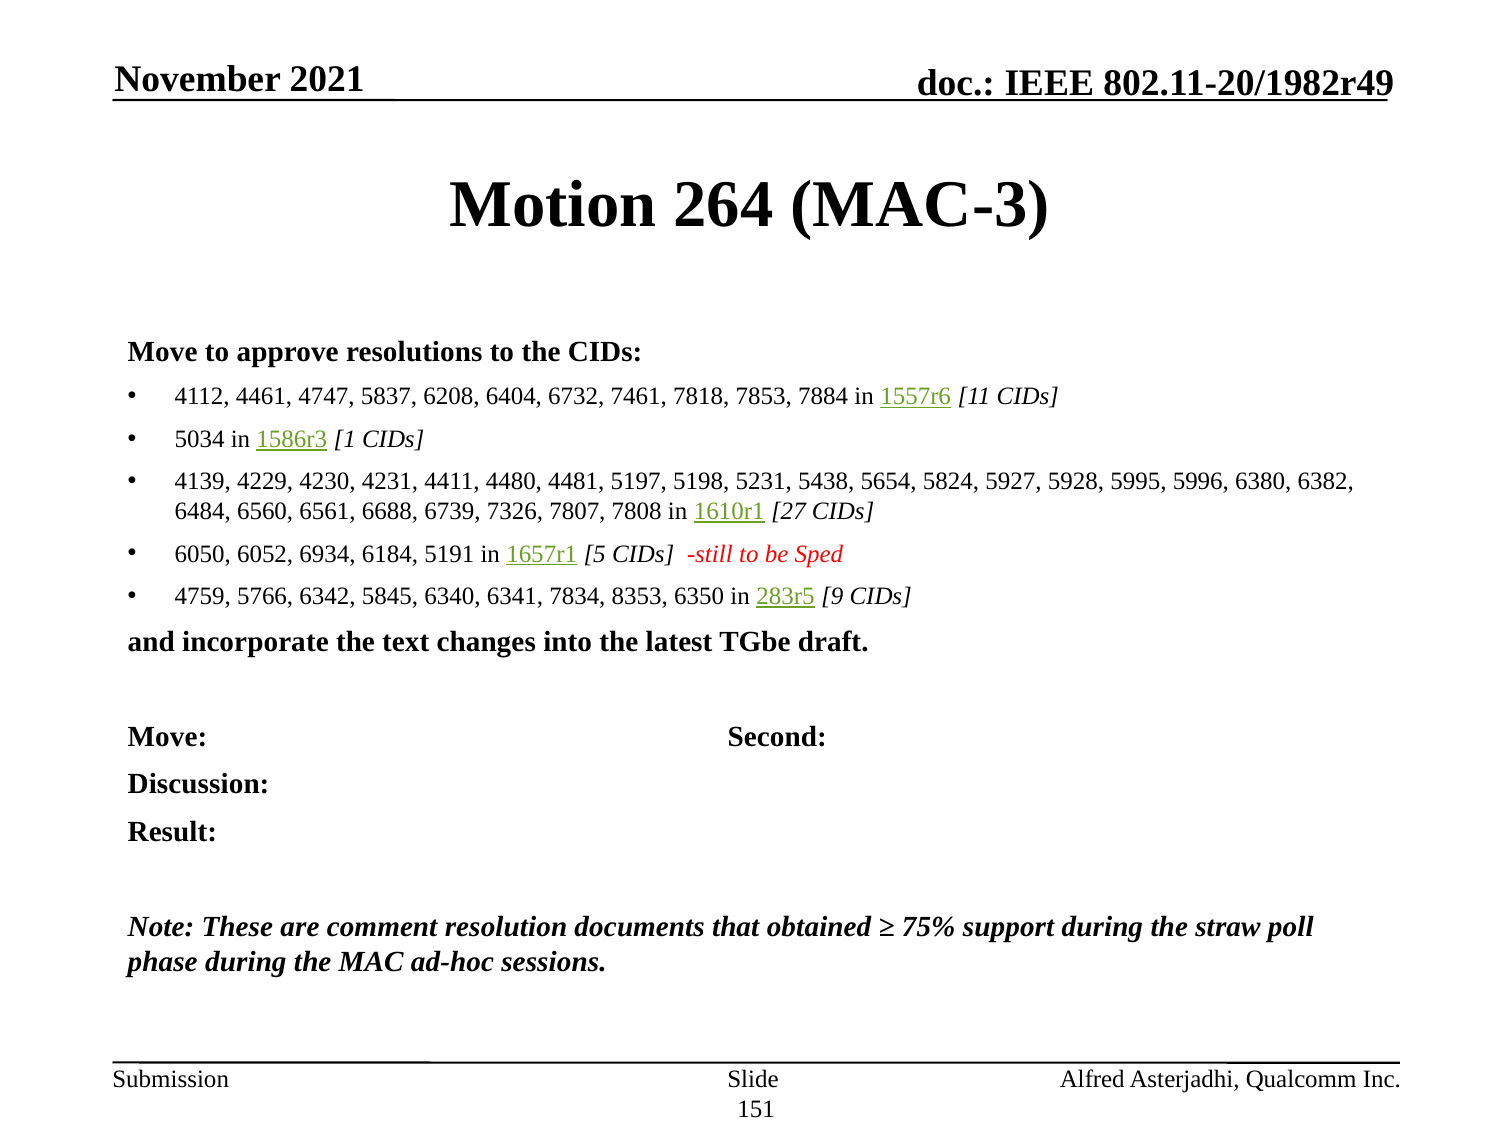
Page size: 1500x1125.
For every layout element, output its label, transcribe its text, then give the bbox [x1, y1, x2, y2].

slide_number Slide 151 [712, 1061, 800, 1123]
footer Alfred Asterjadhi, Qualcomm Inc. [878, 1061, 1402, 1093]
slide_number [114, 54, 423, 100]
list Move to approve resolutions to the CIDs: 4112, 4461, 4747, 5837, 6208, 6404, 6732, 7461, 7818, 7853, 7884 in 1557r6 [11 CIDs] 5034 in 1586r3 [1 CIDs] 4139, 4229, 4230, 4231, 4411, 4480, 4481, 5197, 5198, 5231, 5438, 5654, 5824, 5927, 5928, 5995, 5996, 6380, 6382, 6484, 6560, 6561, 6688, 6739, 7326, 7807, 7808 in 1610r1 [27 CIDs] 6050, 6052, 6934, 6184, 5191 in 1657r1 [5 CIDs] -still to be Sped 4759, 5766, 6342, 5845, 6340, 6341, 7834, 8353, 6350 in 283r5 [9 CIDs] and incorporate the text changes into the latest TGbe draft. Move: Second: Discussion: Result: Note: These are comment resolution documents that obtained ≥ 75% support during the straw poll phase during the MAC ad-hoc sessions. [112, 324, 1388, 1063]
title Motion 264 (MAC-3) [112, 112, 1388, 288]
